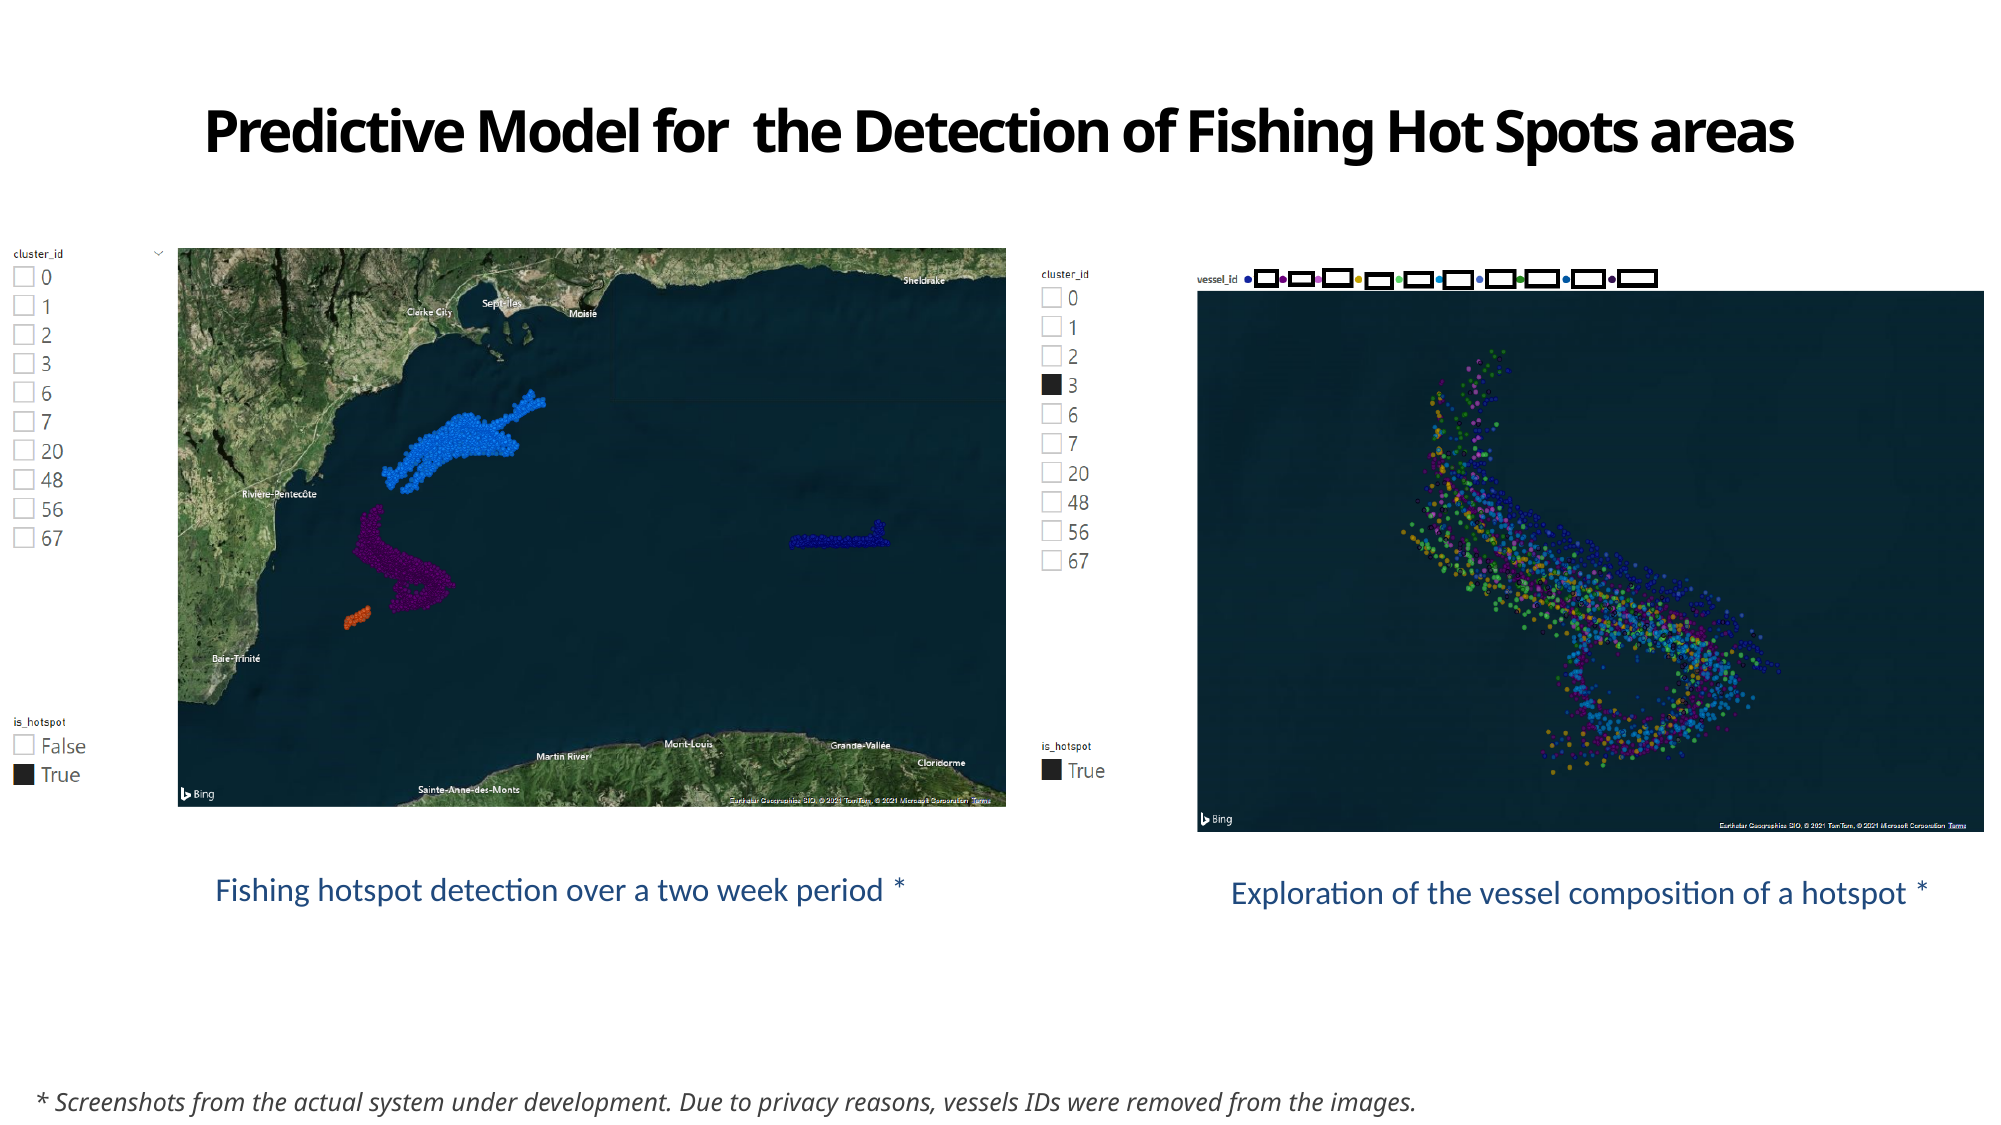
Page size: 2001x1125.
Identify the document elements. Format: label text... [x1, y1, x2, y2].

text_box Fishing hotspot detection over a two week period * [200, 861, 1006, 916]
text_box * Screenshots from the actual system under development. Due to privacy reasons, vessels IDs were removed from the images. [19, 1079, 1550, 1125]
picture [1034, 266, 1984, 832]
picture [6, 248, 1006, 807]
title Predictive Model for the Detection of Fishing Hot Spots areas [106, 76, 1894, 174]
text_box Exploration of the vessel composition of a hotspot * [1216, 863, 2000, 919]
